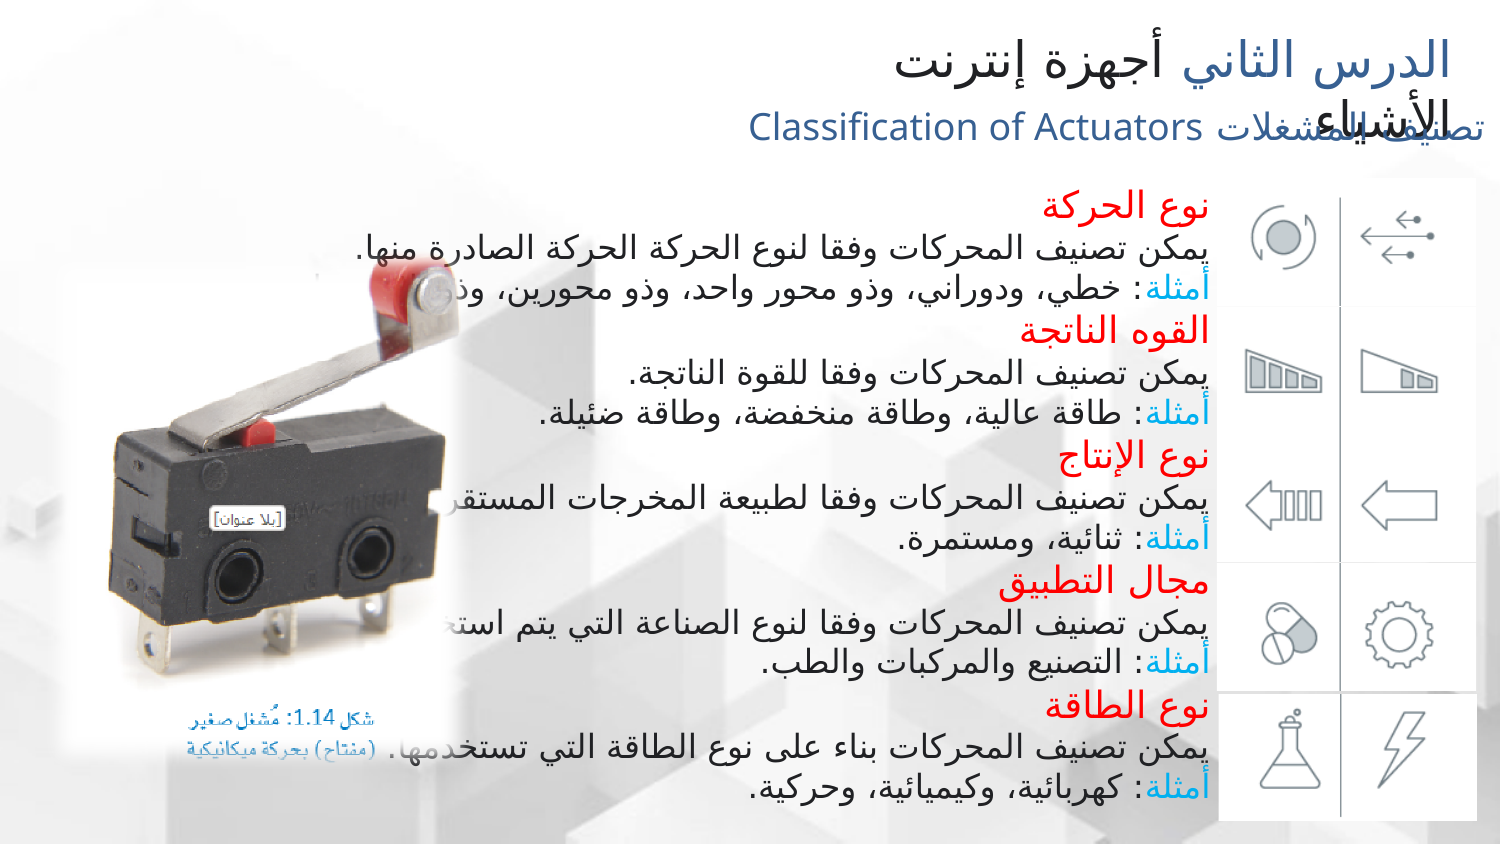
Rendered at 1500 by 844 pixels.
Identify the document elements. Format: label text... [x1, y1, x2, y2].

picture [1218, 693, 1478, 821]
picture [1216, 563, 1477, 691]
text_box نوع الحركة يمكن تصنيف المحركات وفقا لنوع الحركة الحركة الصادرة منها. أمثلة: خطي، ودوراني، وذو محور واحد، وذو محورين، وذو ثلاثة محاور. القوه الناتجة يمكن تصنيف المحركات وفقا للقوة الناتجة. أمثلة: طاقة عالية، وطاقة منخفضة، وطاقة ضئيلة. نوع الإنتاج يمكن تصنيف المحركات وفقا لطبيعة المخرجات المستقرة. أمثلة: ثنائية، ومستمرة. مجال التطبيق يمكن تصنيف المحركات وفقا لنوع الصناعة التي يتم استخدام المحركات فيها. أمثلة: التصنيع والمركبات والطب. نوع الطاقة يمكن تصنيف المحركات بناء على نوع الطاقة التي تستخدمها. أمثلة: كهربائية، وكيميائية، وحركية. [23, 173, 1226, 813]
picture [1216, 178, 1477, 562]
text_box الدرس الثاني أجهزة إنترنت الأشياء [856, 20, 1468, 95]
picture [41, 247, 477, 773]
text_box تصنيف المشغلات Classification of Actuators [0, 95, 1500, 156]
